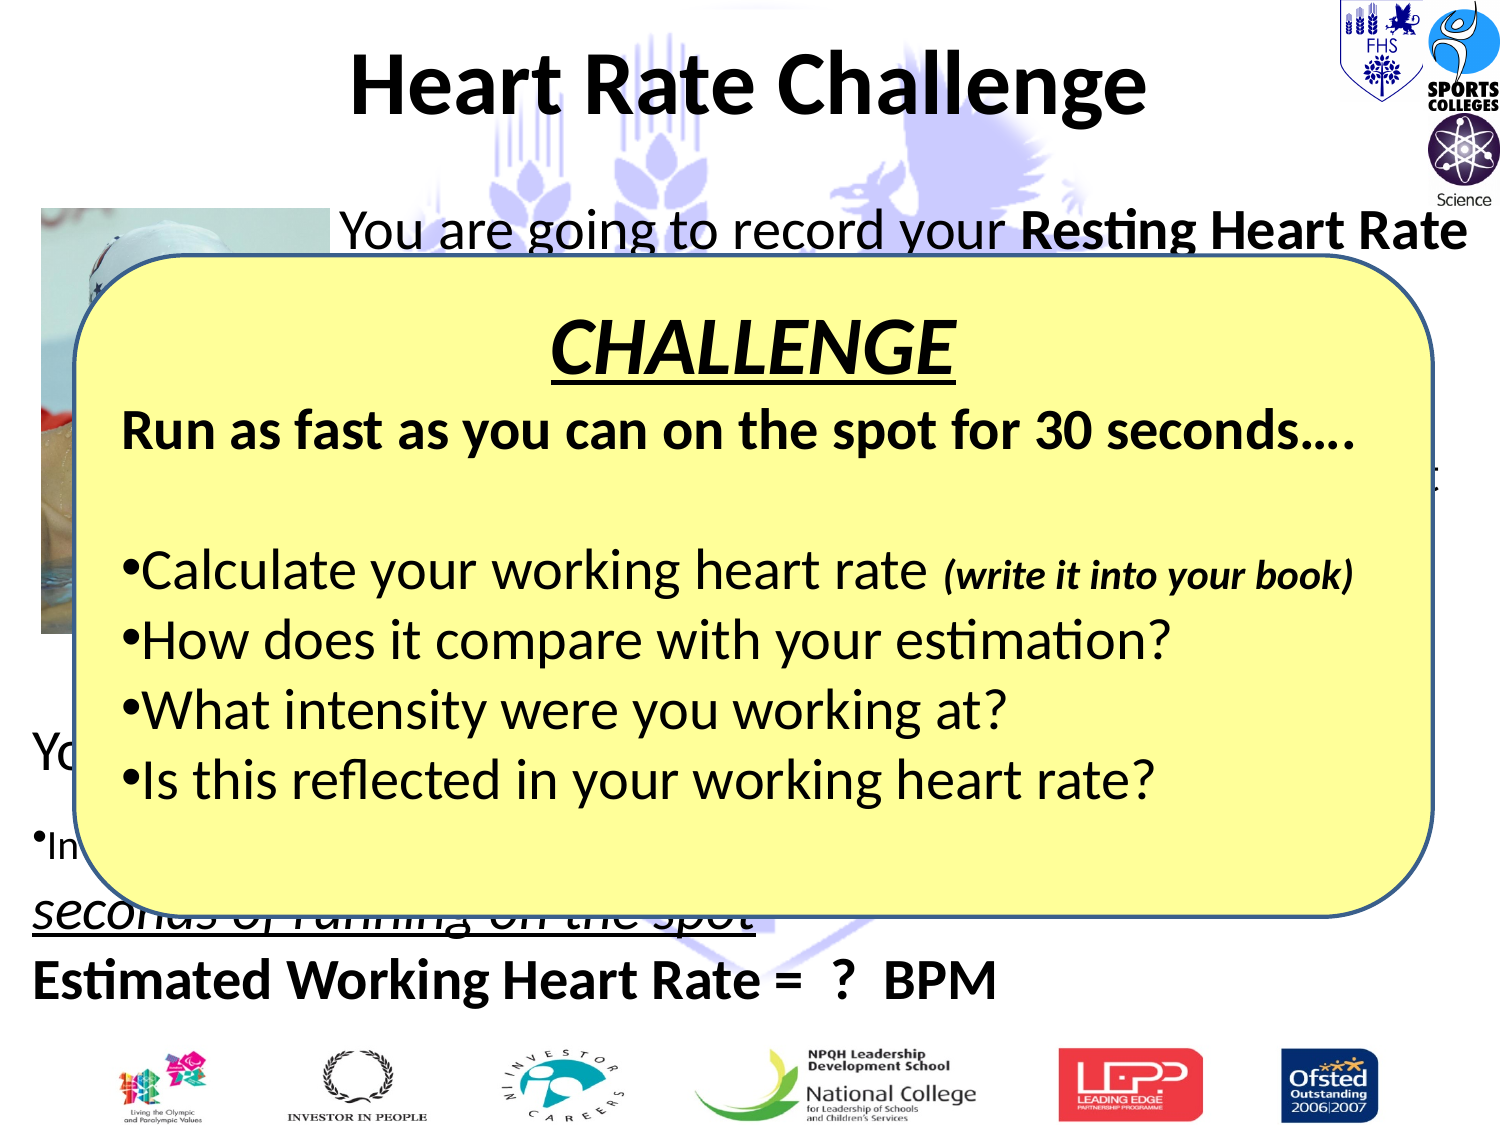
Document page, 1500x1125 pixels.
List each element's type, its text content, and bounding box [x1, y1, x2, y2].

title Heart Rate Challenge [75, 0, 1425, 172]
picture [0, 1012, 1500, 1125]
picture [41, 207, 330, 634]
text_box You are going to record your Resting Heart Rate Find your HR on your wrist/neck On the teachers instructions count the number of pulses you feel in 30 seconds Double your number . . . This is your Resting Heart Rate Write it into your workbook: Resting Heart Rate = ? BPM [324, 184, 1500, 699]
picture [1425, 0, 1500, 111]
text_box CHALLENGE Run as fast as you can on the spot for 30 seconds…. Calculate your working heart rate (write it into your book) How does it compare with your estimation? What intensity were you working at? Is this reflected in your working heart rate? [72, 253, 1435, 919]
picture [1428, 113, 1500, 184]
text_box You are now going to calculate your Working Heart Rate In your book estimate what you think your working heart rate will be after 30 seconds of running on the spot Estimated Working Heart Rate = ? BPM [17, 704, 1483, 1019]
